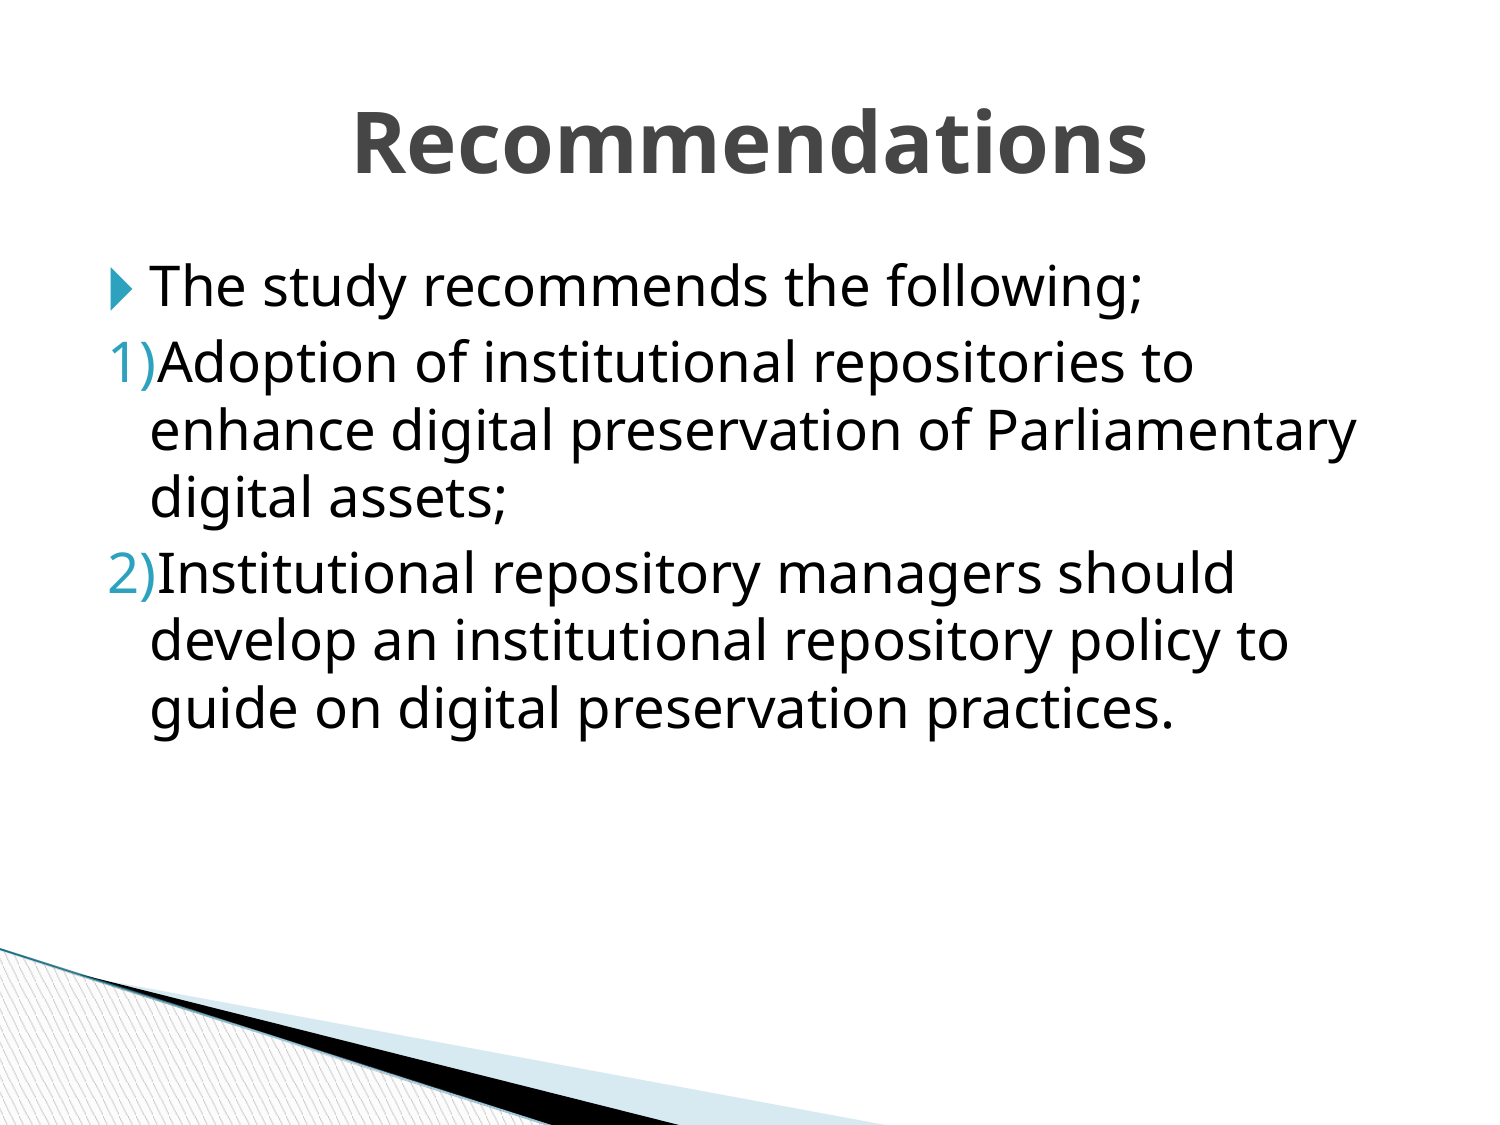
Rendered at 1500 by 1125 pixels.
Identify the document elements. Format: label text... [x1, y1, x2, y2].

title Recommendations [75, 45, 1425, 233]
list The study recommends the following; Adoption of institutional repositories to enhance digital preservation of Parliamentary digital assets; Institutional repository managers should develop an institutional repository policy to guide on digital preservation practices. [75, 242, 1425, 986]
picture [0, 947, 559, 1125]
